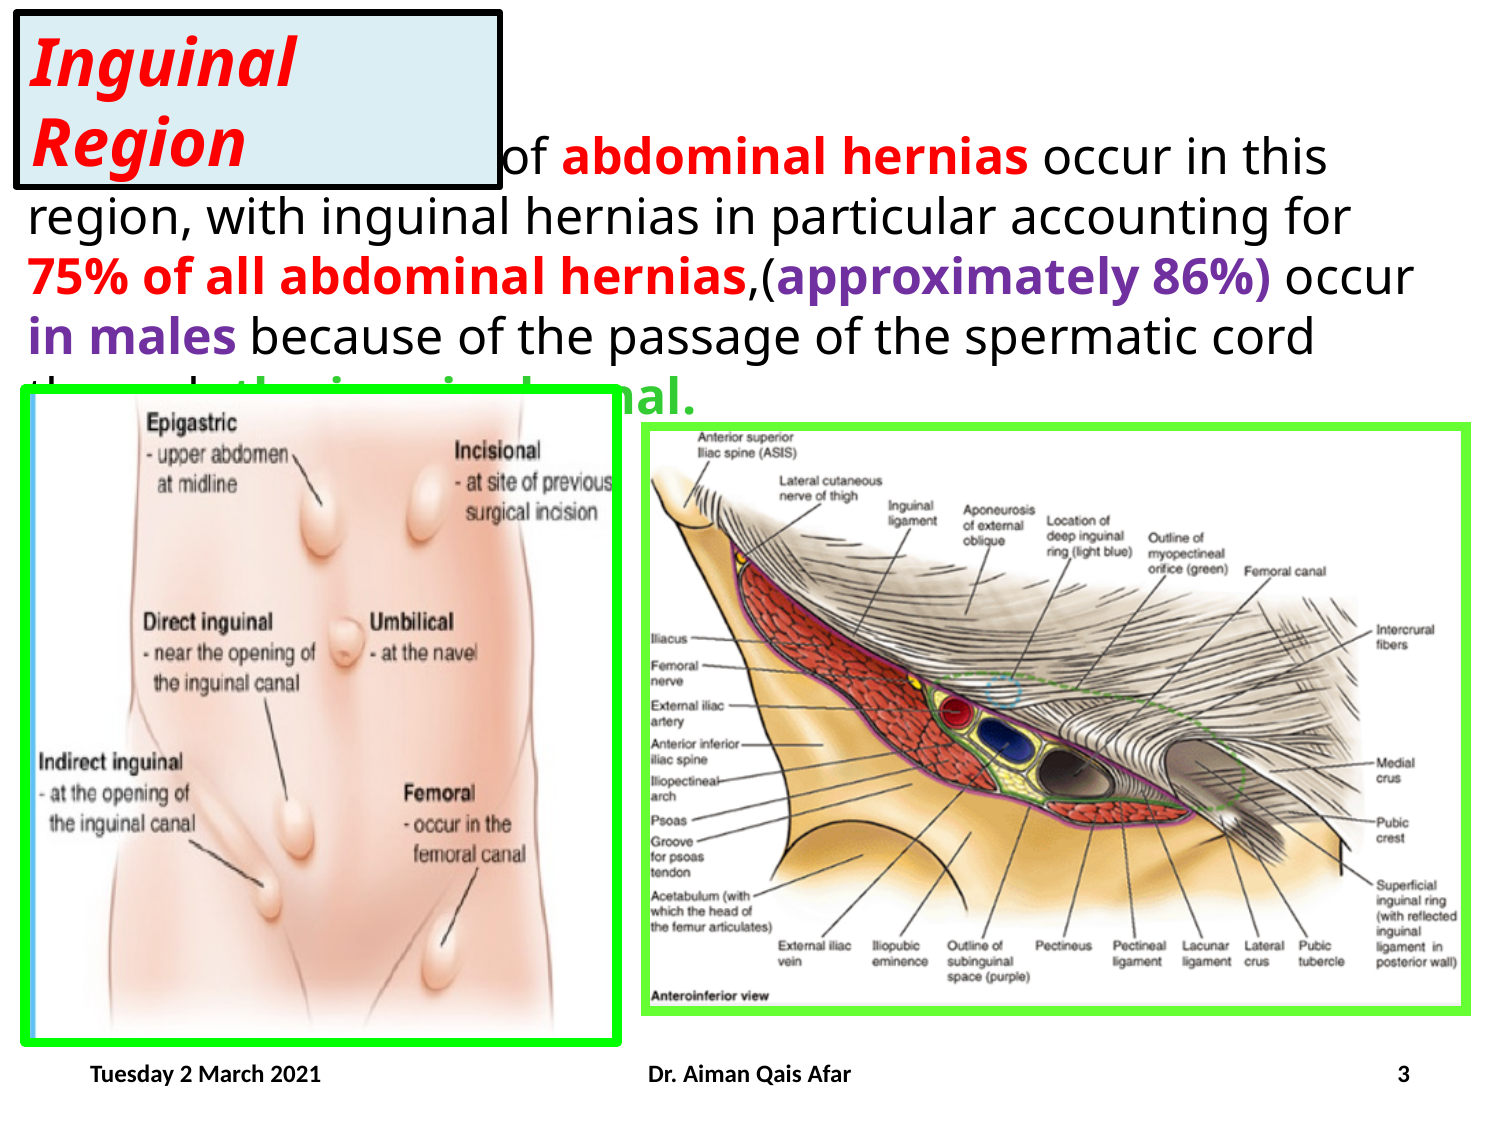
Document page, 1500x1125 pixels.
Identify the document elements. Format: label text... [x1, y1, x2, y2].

picture [649, 431, 1462, 1007]
picture [29, 393, 613, 1038]
text_box Inguinal Region [16, 12, 500, 188]
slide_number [75, 1047, 425, 1103]
slide_number 3 [1350, 1042, 1425, 1103]
footer Dr. Aiman Qais Afar [512, 1042, 988, 1103]
text_box In fact, the majority of abdominal hernias occur in this region, with inguinal hernias in particular accounting for 75% of all abdominal hernias,(approximately 86%) occur in males because of the passage of the spermatic cord through the inguinal canal. [12, 117, 1475, 433]
